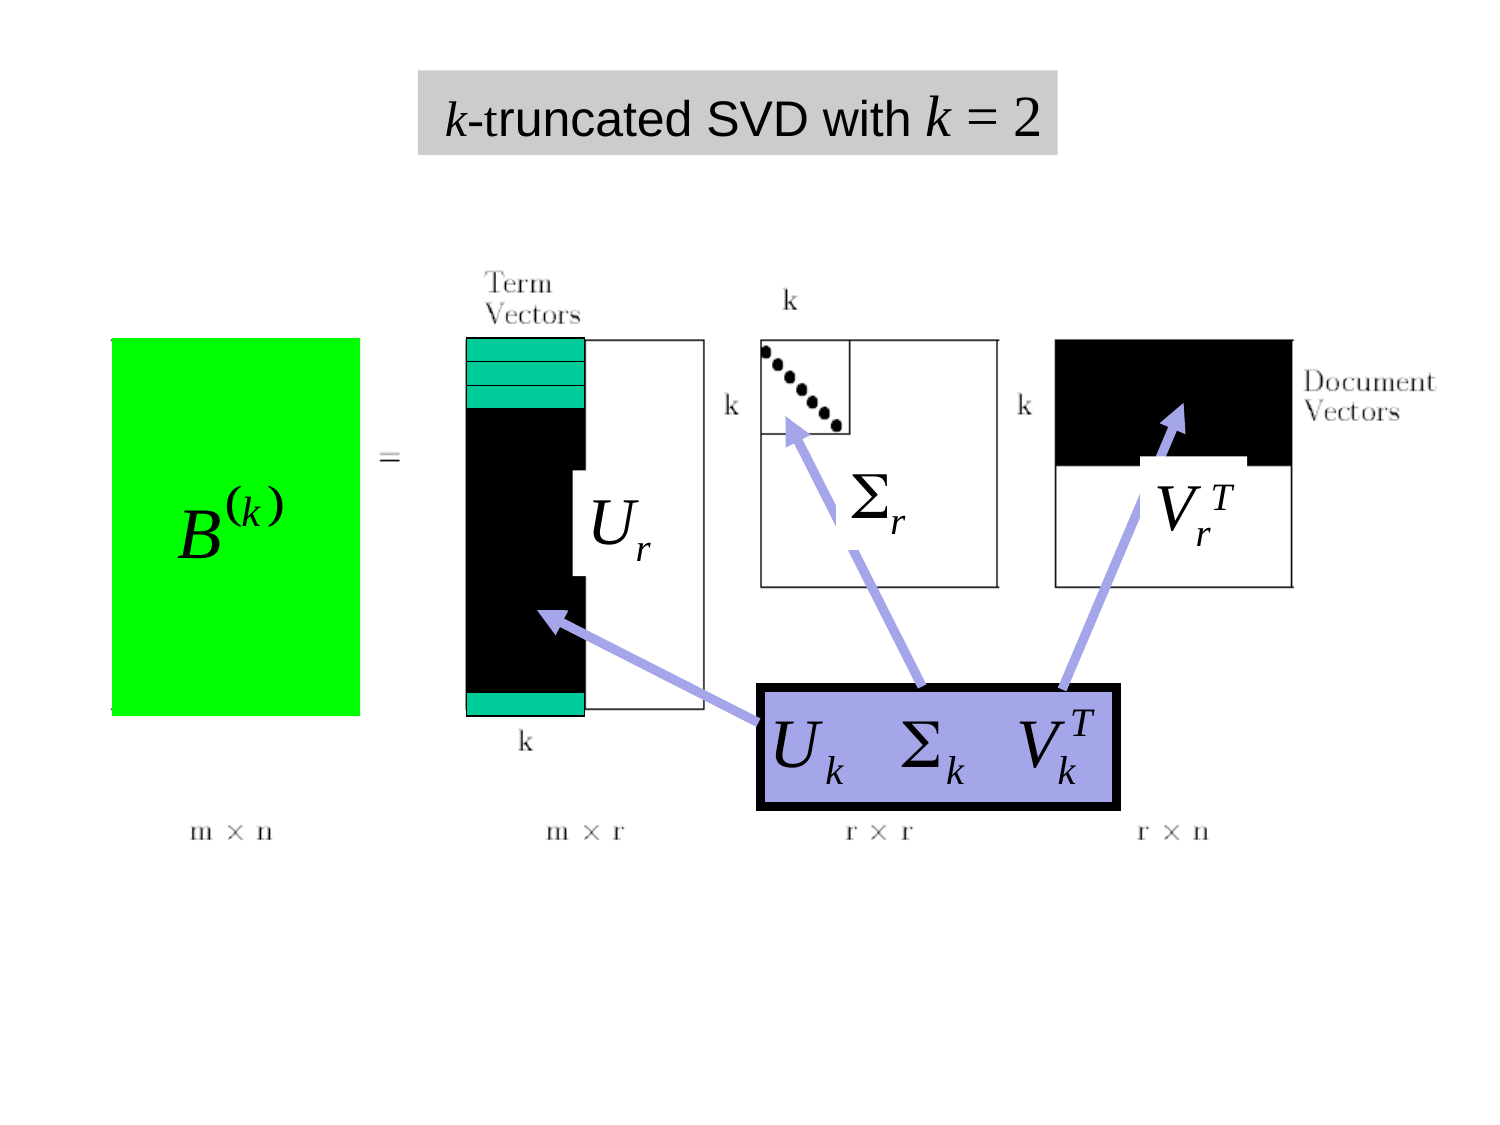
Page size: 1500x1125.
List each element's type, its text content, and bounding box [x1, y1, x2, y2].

picture [0, 248, 1500, 876]
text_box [163, 480, 292, 572]
text_box k-truncated SVD with k = 2 [417, 70, 1058, 156]
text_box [536, 402, 1184, 803]
